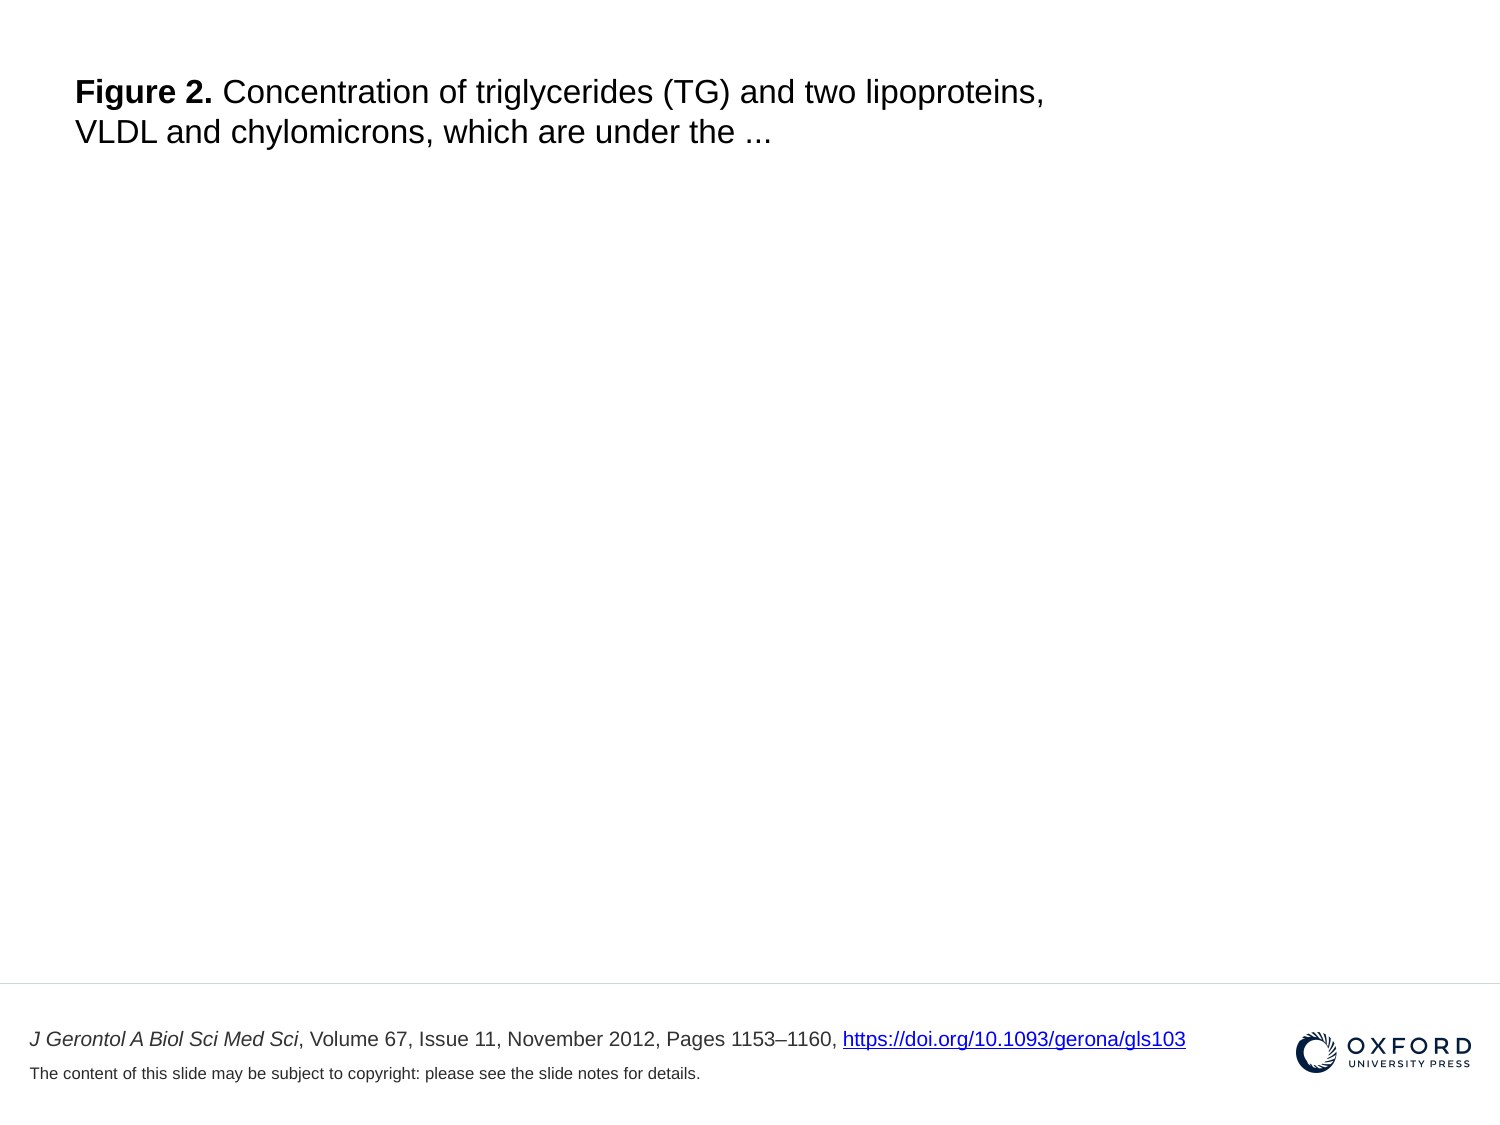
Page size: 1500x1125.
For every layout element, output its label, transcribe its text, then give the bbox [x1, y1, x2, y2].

title Figure 2. Concentration of triglycerides (TG) and two lipoproteins, VLDL and chylomicrons, which are under the ... [75, 69, 1078, 171]
picture [1296, 1032, 1471, 1073]
footer J Gerontol A Biol Sci Med Sci, Volume 67, Issue 11, November 2012, Pages 1153–1160, https://doi.org/10.1093/gerona/gls103 The content of this slide may be subject to copyright: please see the slide notes for details. [0, 983, 1260, 1125]
